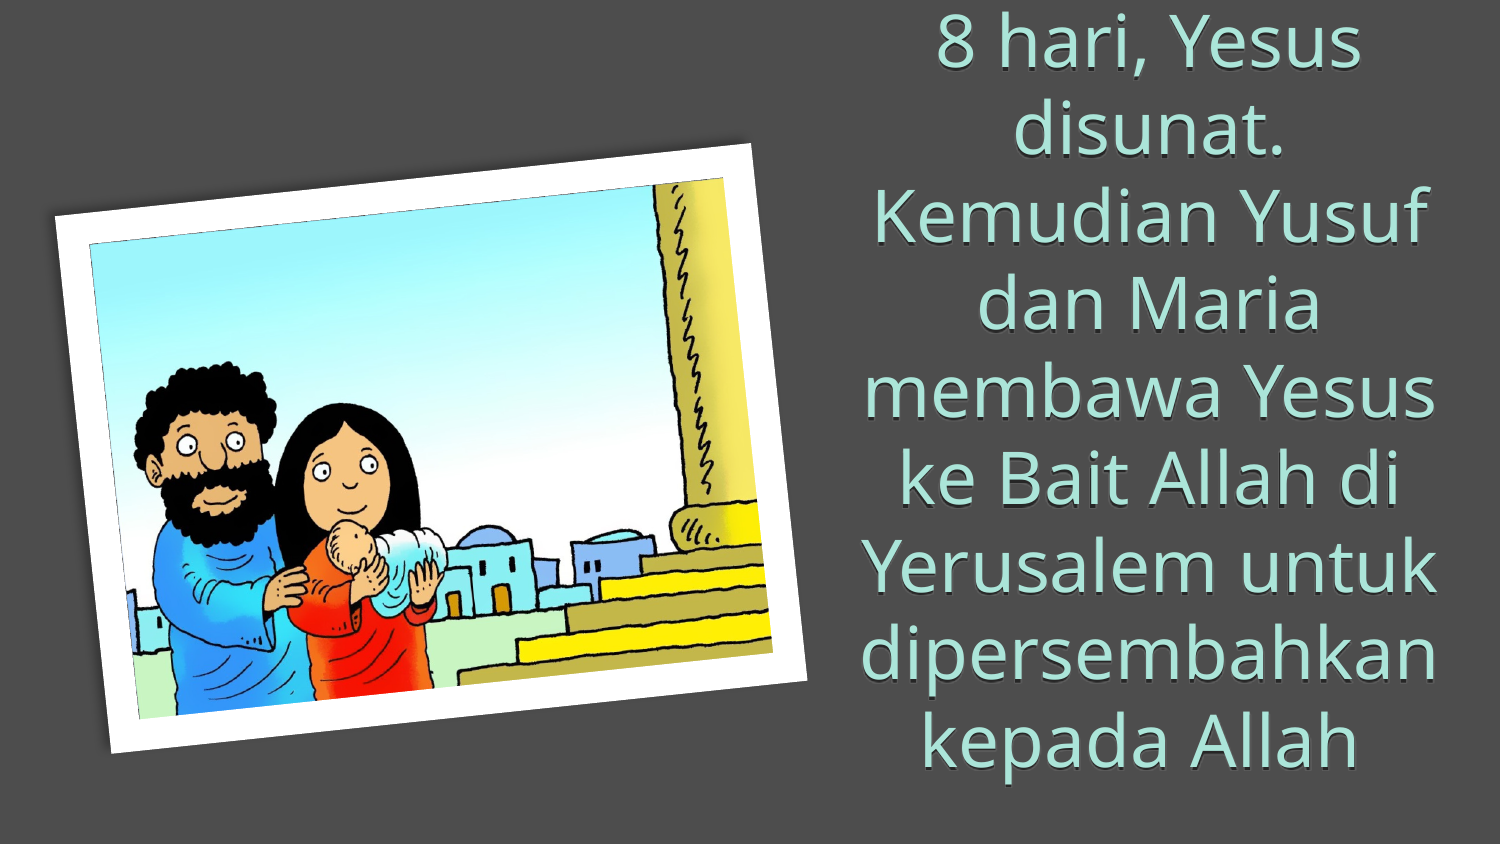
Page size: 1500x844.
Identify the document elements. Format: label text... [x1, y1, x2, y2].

picture [90, 178, 772, 719]
title Setelah berumur 8 hari, Yesus disunat. Kemudian Yusuf dan Maria membawa Yesus ke Bait Allah di Yerusalem untuk dipersembahkan kepada Allah [837, 84, 1463, 797]
